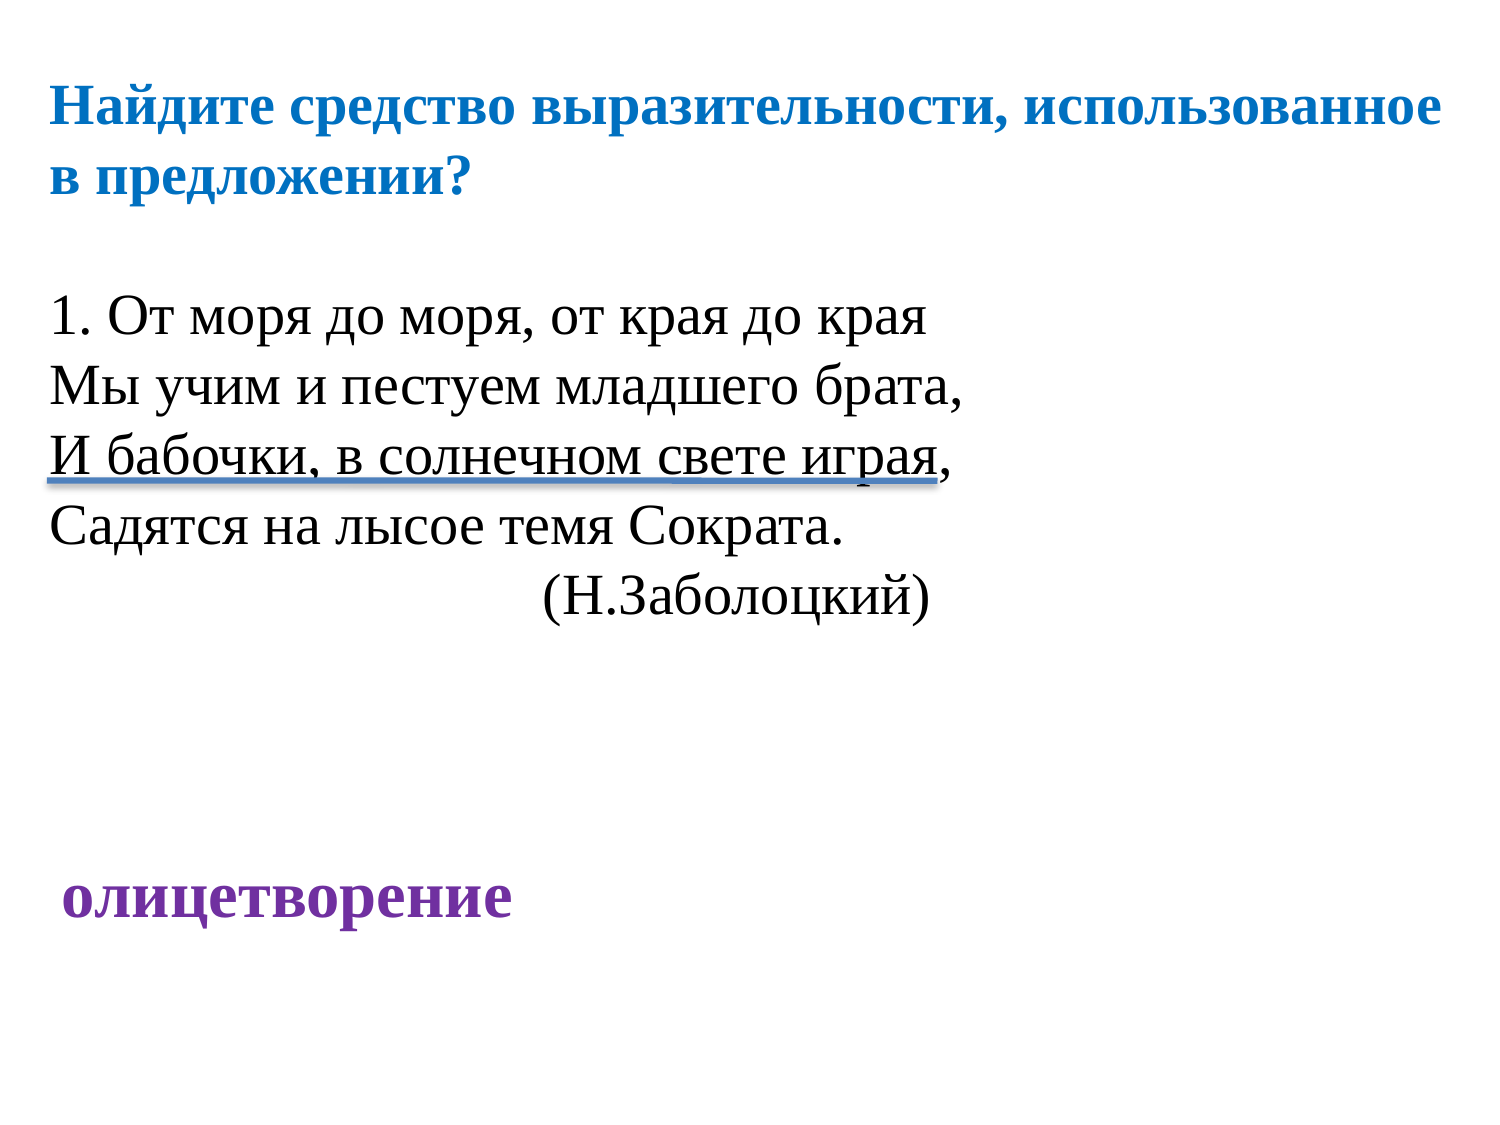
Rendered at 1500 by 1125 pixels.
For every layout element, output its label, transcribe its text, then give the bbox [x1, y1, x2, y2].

text_box олицетворение [46, 843, 1477, 939]
text_box Найдите средство выразительности, использованное в предложении? 1. От моря до моря, от края до края Мы учим и пестуем младшего брата, И бабочки, в солнечном свете играя, Садятся на лысое темя Сократа. (Н.Заболоцкий) [35, 58, 1477, 774]
